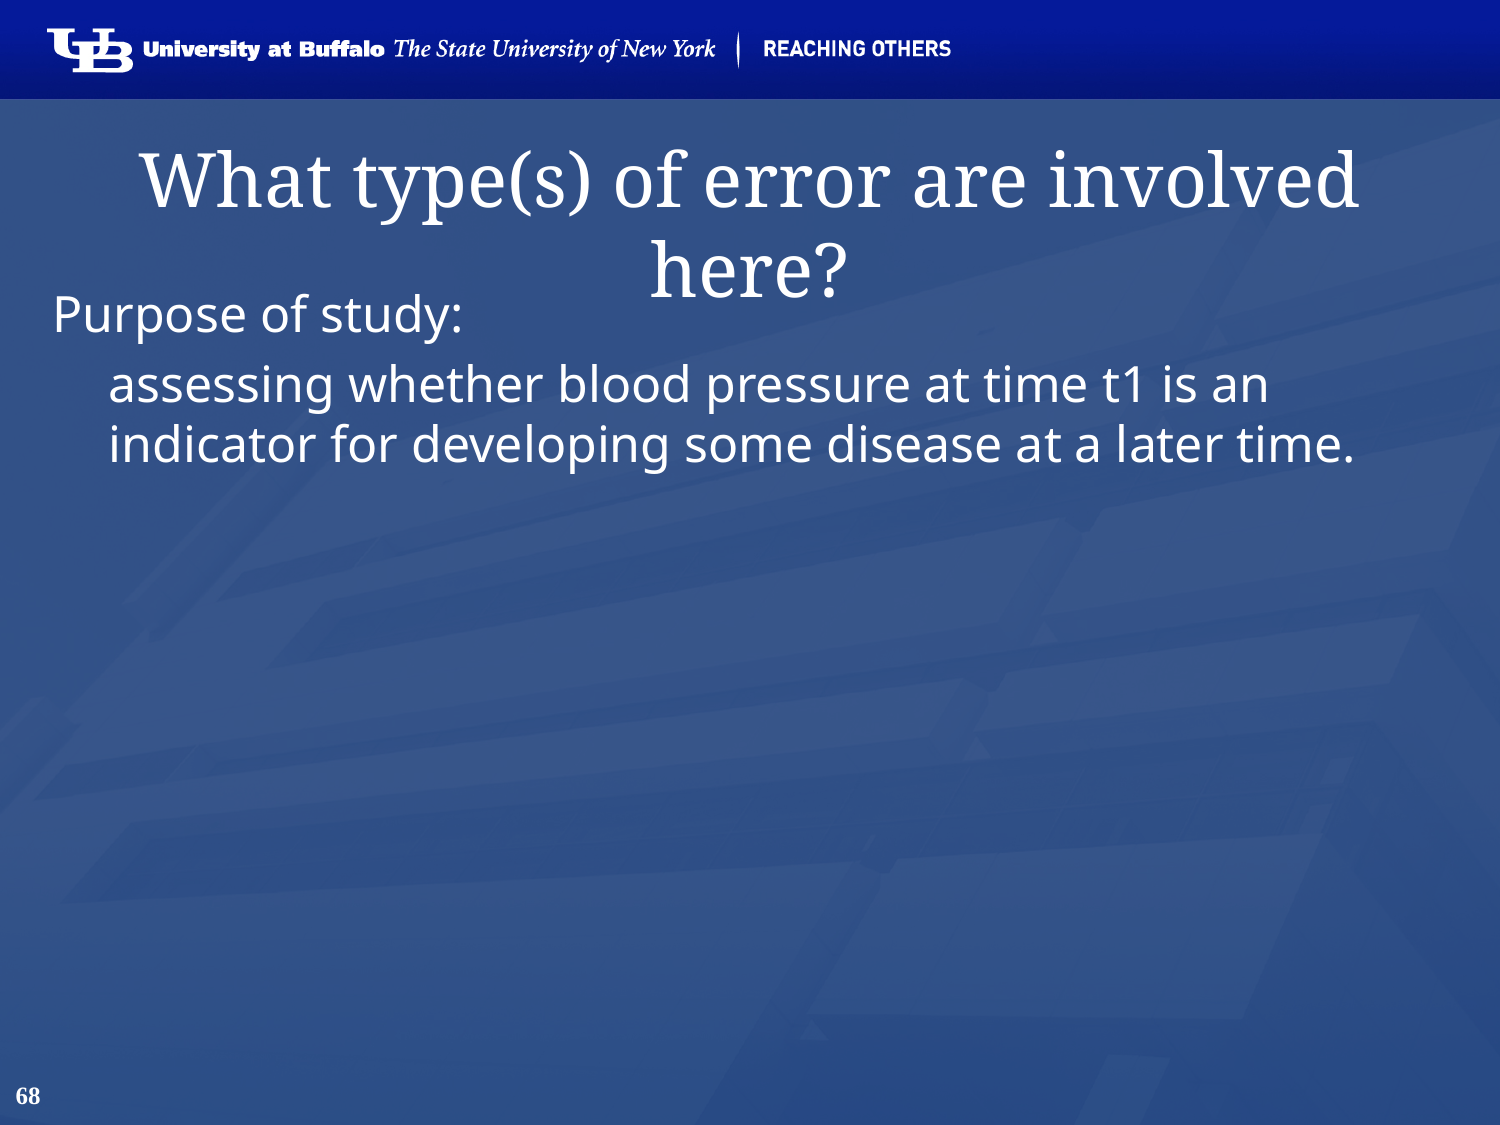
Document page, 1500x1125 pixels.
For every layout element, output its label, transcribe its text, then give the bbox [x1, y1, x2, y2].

picture [0, 0, 1500, 99]
slide_number 68 [0, 1064, 75, 1125]
title What type(s) of error are involved here? [37, 125, 1463, 250]
list Purpose of study: assessing whether blood pressure at time t1 is an indicator for developing some disease at a later time. [37, 275, 1463, 1088]
